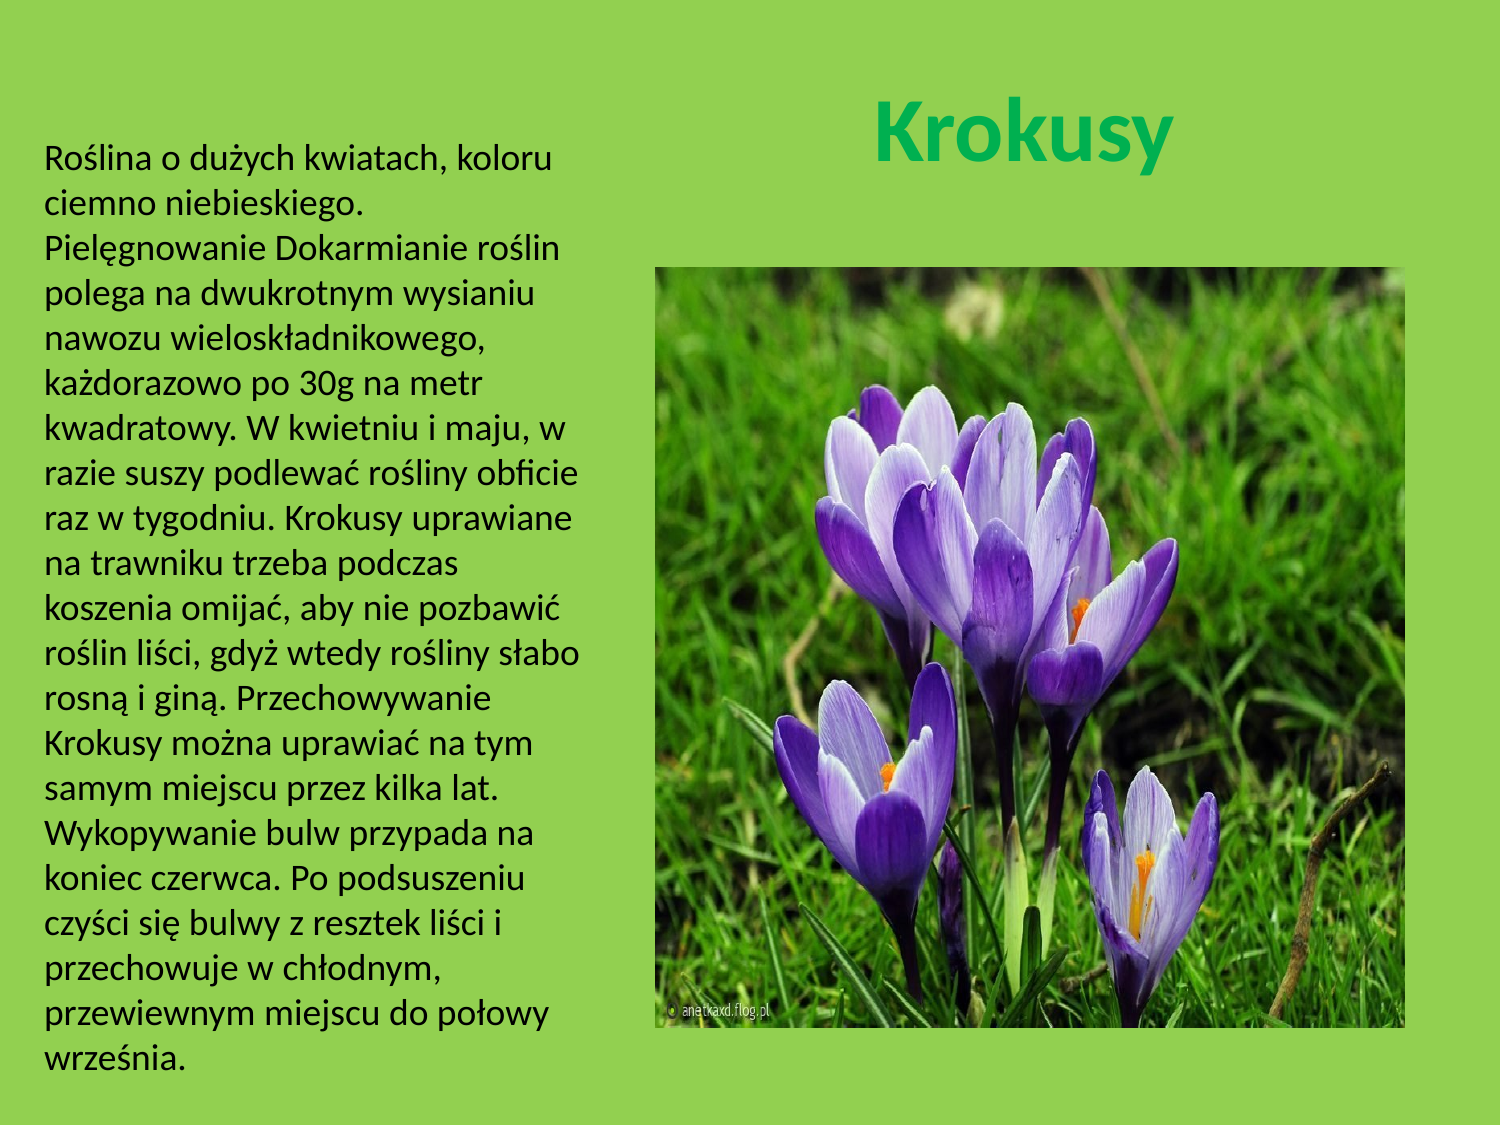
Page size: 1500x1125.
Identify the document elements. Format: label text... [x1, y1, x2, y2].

title Krokusy [360, 30, 1500, 219]
text_box Roślina o dużych kwiatach, koloru ciemno niebieskiego. Pielęgnowanie Dokarmianie roślin polega na dwukrotnym wysianiu nawozu wieloskładnikowego, każdorazowo po 30g na metr kwadratowy. W kwietniu i maju, w razie suszy podlewać rośliny obficie raz w tygodniu. Krokusy uprawiane na trawniku trzeba podczas koszenia omijać, aby nie pozbawić roślin liści, gdyż wtedy rośliny słabo rosną i giną. Przechowywanie Krokusy można uprawiać na tym samym miejscu przez kilka lat. Wykopywanie bulw przypada na koniec czerwca. Po podsuszeniu czyści się bulwy z resztek liści i przechowuje w chłodnym, przewiewnym miejscu do połowy września. [29, 125, 609, 1086]
picture [655, 266, 1405, 1028]
